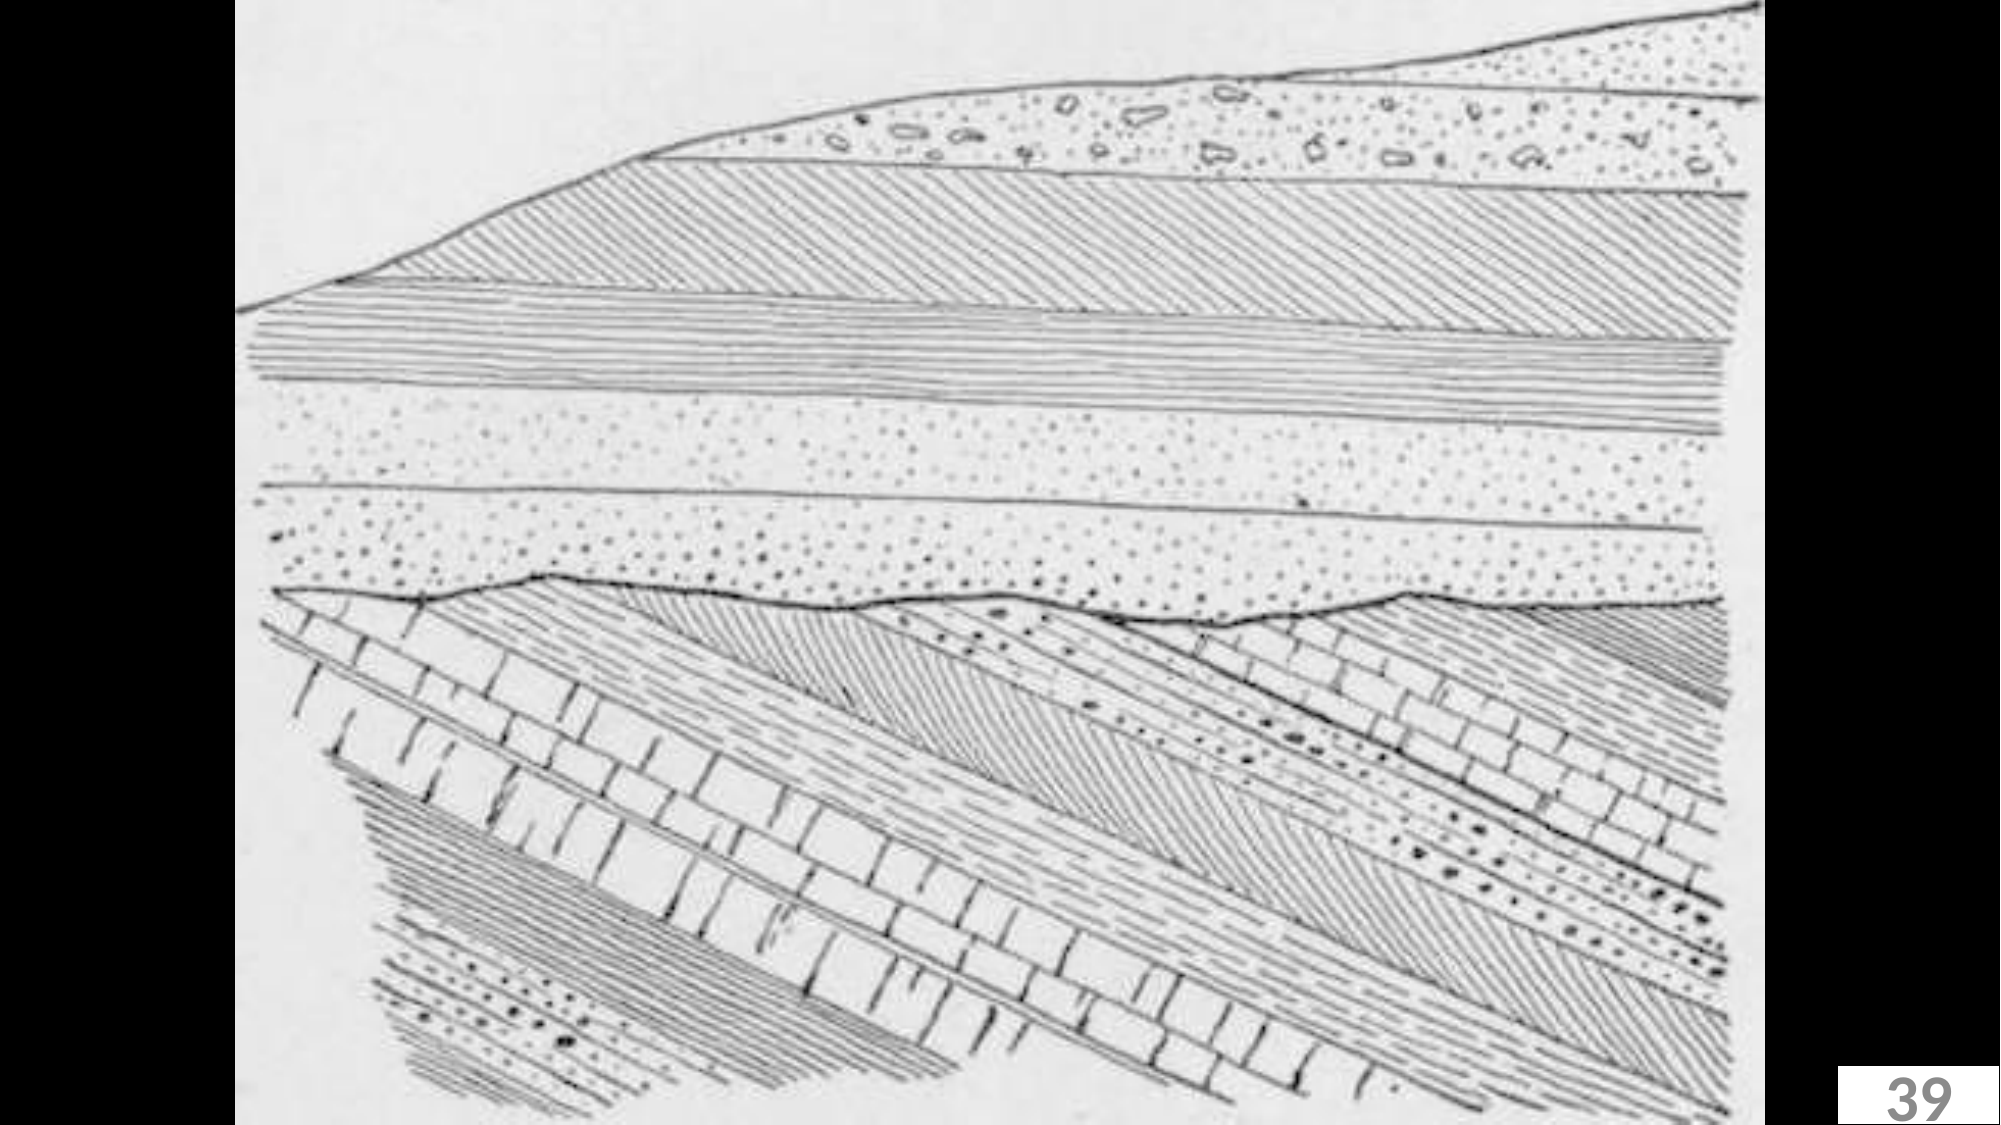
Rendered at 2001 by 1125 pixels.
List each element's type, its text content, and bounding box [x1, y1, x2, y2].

slide_number 39 [1837, 1065, 2000, 1125]
picture [235, 0, 1765, 1125]
